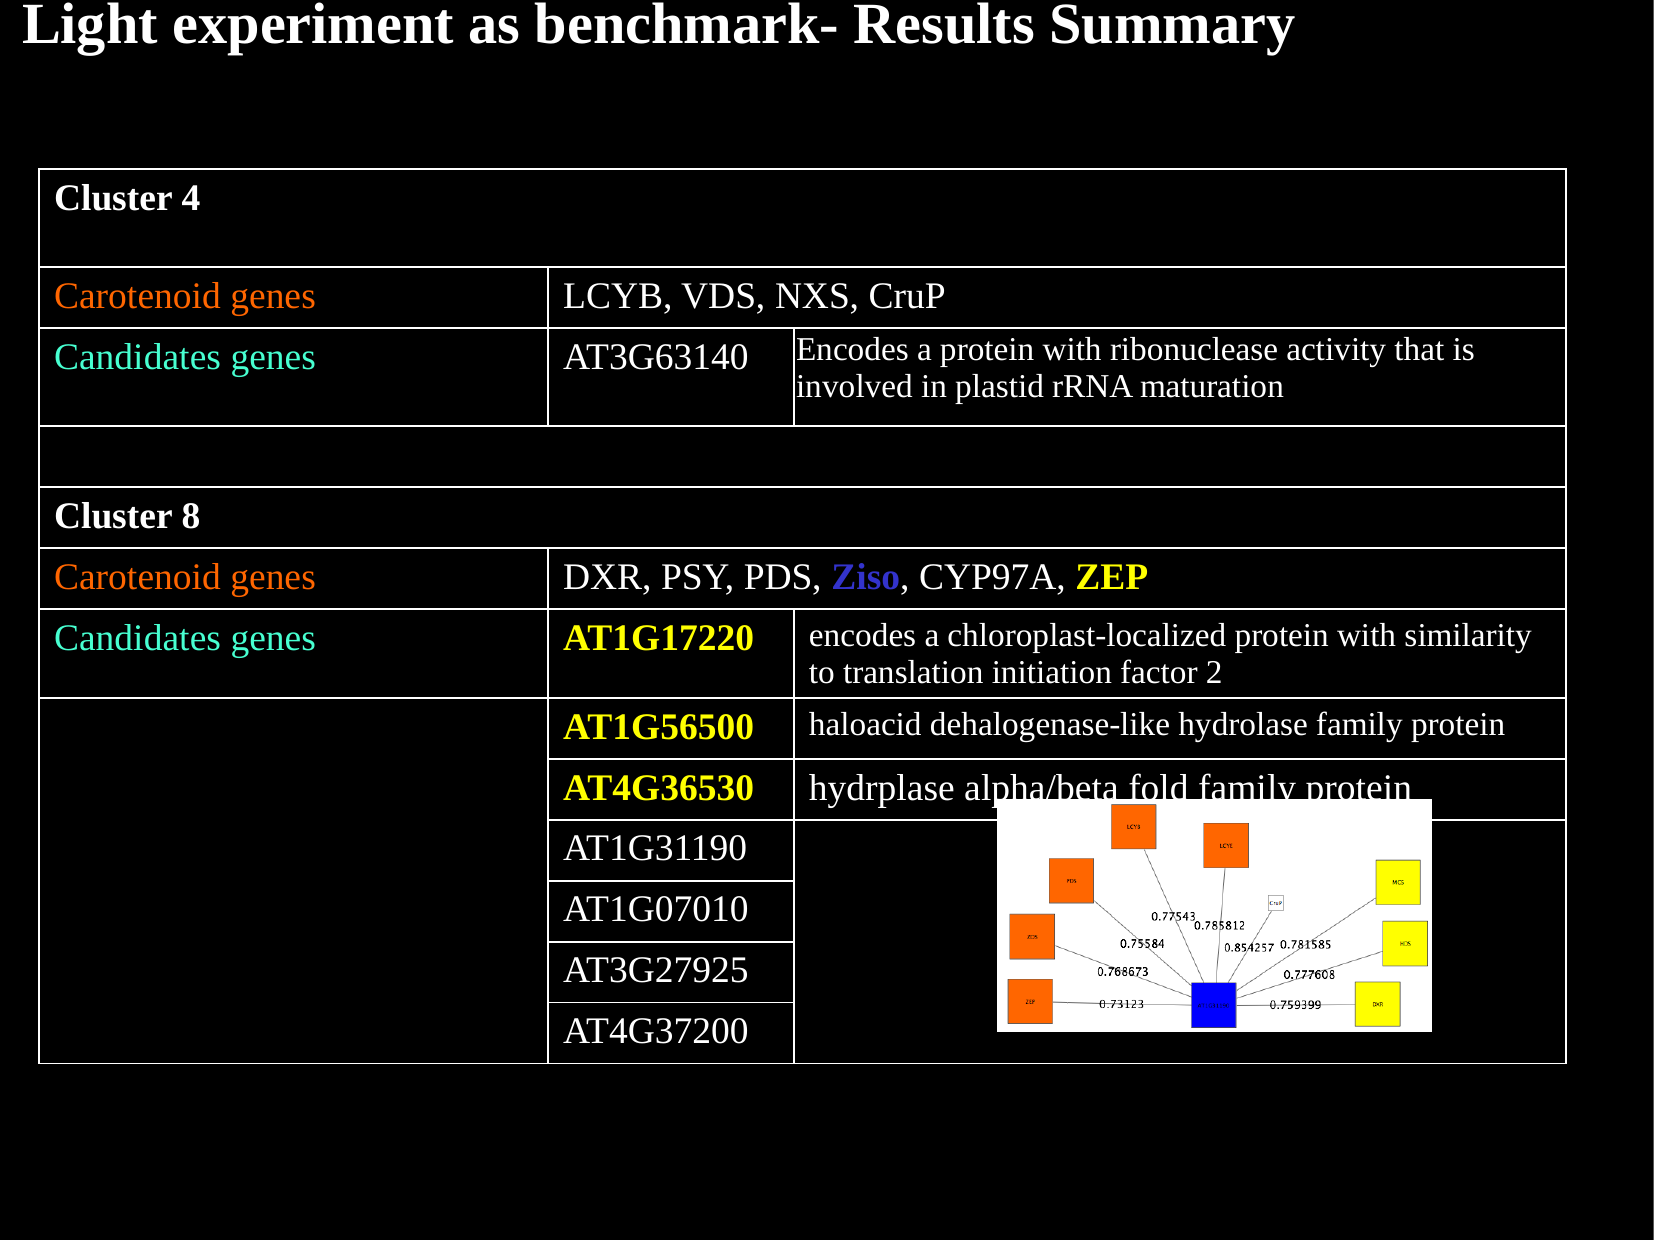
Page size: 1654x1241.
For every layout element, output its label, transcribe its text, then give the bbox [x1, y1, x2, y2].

table_cell hydrplase alpha/beta fold family protein [795, 760, 1565, 819]
table_cell AT1G17220 [549, 610, 793, 697]
table_cell [40, 699, 547, 1063]
table_cell AT3G27925 [549, 943, 793, 1002]
table_cell LCYB, VDS, NXS, CruP [549, 268, 1565, 327]
table_cell AT1G07010 [549, 882, 793, 941]
table_cell haloacid dehalogenase-like hydrolase family protein [795, 699, 1565, 758]
table_cell Carotenoid genes [40, 549, 547, 608]
table_cell AT4G37200 [549, 1003, 793, 1063]
table_cell [795, 821, 1565, 1063]
picture [997, 799, 1432, 1032]
table_cell Cluster 8 [40, 488, 1565, 547]
table_cell AT1G31190 [549, 821, 793, 880]
table_cell Encodes a protein with ribonuclease activity that is involved in plastid rRNA maturation [795, 329, 1565, 425]
table_cell AT3G63140 [549, 329, 793, 425]
table_cell Carotenoid genes [40, 268, 547, 327]
table_header Cluster 4 [40, 170, 1565, 266]
table_cell AT4G36530 [549, 760, 793, 819]
table_cell [40, 427, 1565, 486]
table_cell DXR, PSY, PDS, Ziso, CYP97A, ZEP [549, 549, 1565, 608]
table_cell encodes a chloroplast-localized protein with similarity to translation initiation factor 2 [795, 610, 1565, 697]
table_cell Candidates genes [40, 329, 547, 425]
text_box Light experiment as benchmark- Results Summary [22, 0, 1434, 161]
table_cell AT1G56500 [549, 699, 793, 758]
table_cell Candidates genes [40, 610, 547, 697]
